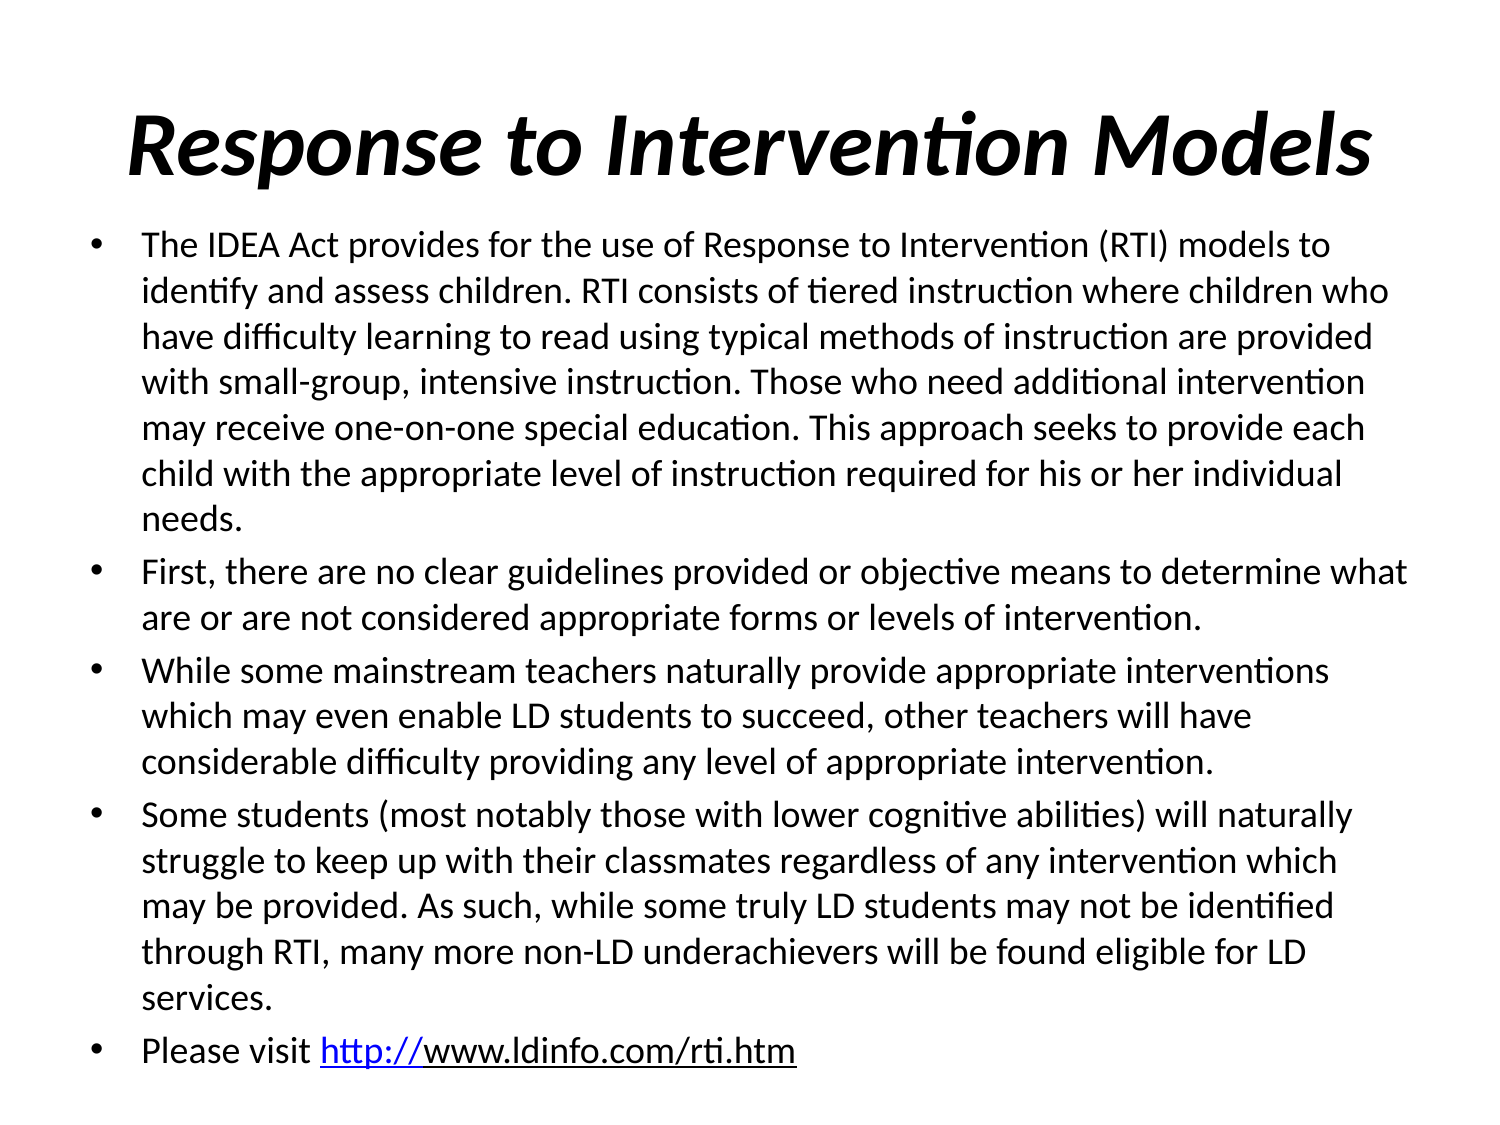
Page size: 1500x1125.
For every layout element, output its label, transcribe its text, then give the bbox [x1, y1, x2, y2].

list The IDEA Act provides for the use of Response to Intervention (RTI) models to identify and assess children. RTI consists of tiered instruction where children who have difficulty learning to read using typical methods of instruction are provided with small-group, intensive instruction. Those who need additional intervention may receive one-on-one special education. This approach seeks to provide each child with the appropriate level of instruction required for his or her individual needs. First, there are no clear guidelines provided or objective means to determine what are or are not considered appropriate forms or levels of intervention. While some mainstream teachers naturally provide appropriate interventions which may even enable LD students to succeed, other teachers will have considerable difficulty providing any level of appropriate intervention. Some students (most notably those with lower cognitive abilities) will naturally struggle to keep up with their classmates regardless of any intervention which may be provided. As such, while some truly LD students may not be identified through RTI, many more non-LD underachievers will be found eligible for LD services. Please visit http://www.ldinfo.com/rti.htm [75, 212, 1425, 1088]
title Response to Intervention Models [75, 45, 1425, 212]
